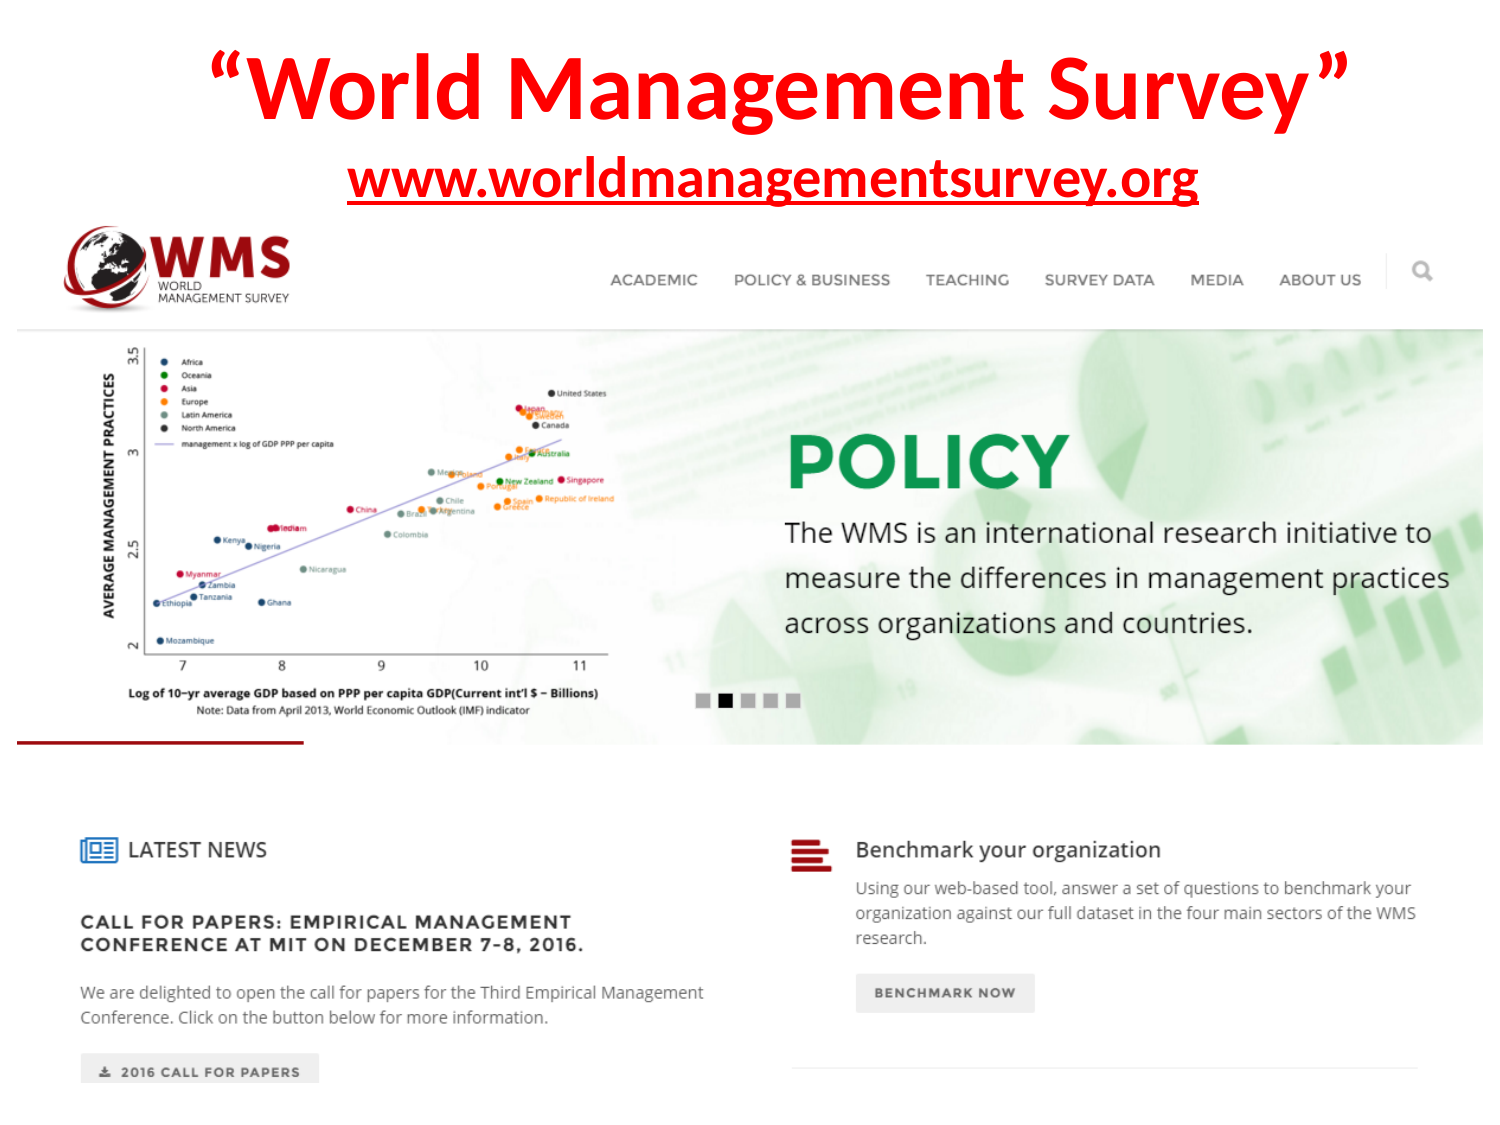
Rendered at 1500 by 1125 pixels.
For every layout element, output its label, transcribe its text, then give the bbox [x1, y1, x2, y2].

list “World Management Survey” www.worldmanagementsurvey.org [75, 30, 1425, 219]
picture [17, 219, 1483, 1083]
